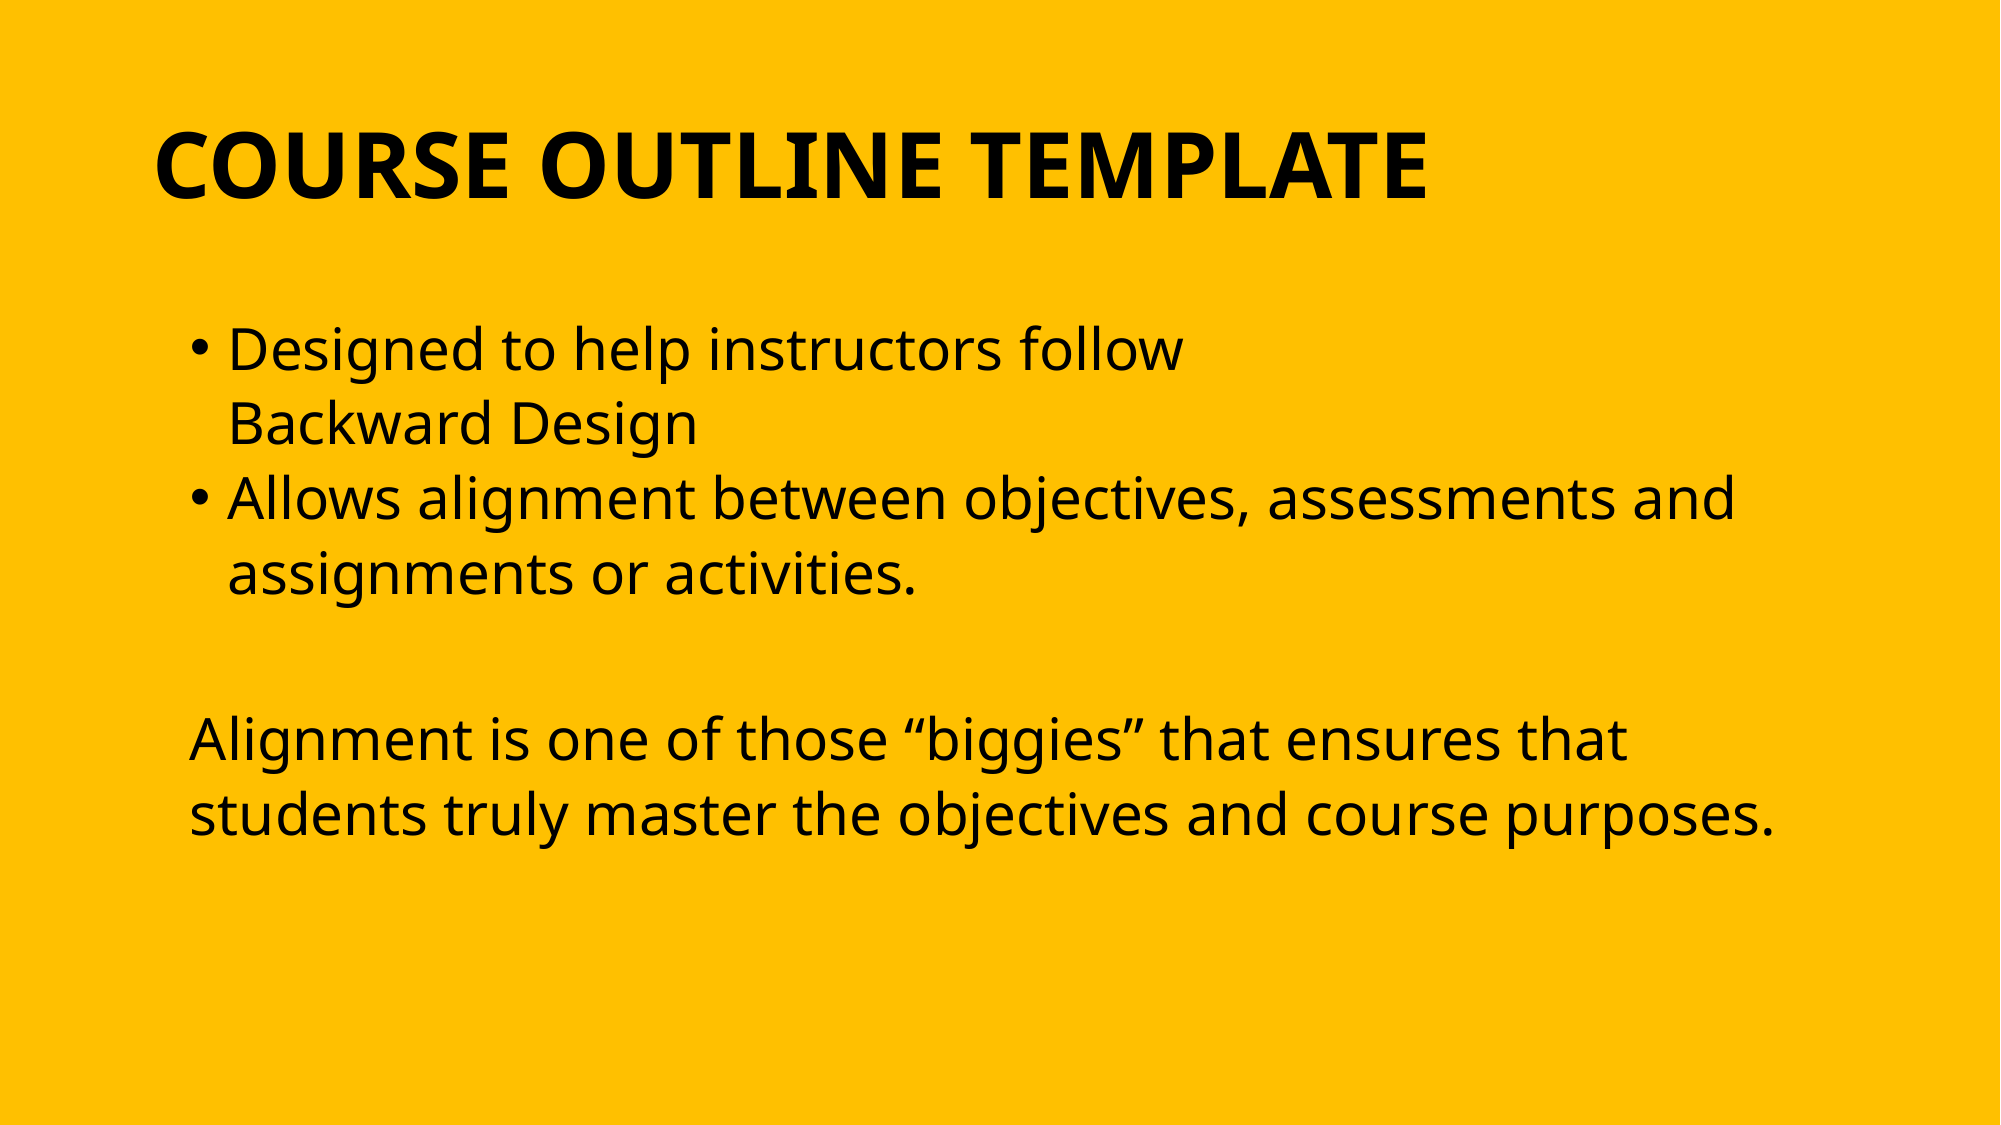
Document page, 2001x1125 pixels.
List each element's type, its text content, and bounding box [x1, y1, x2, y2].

list Designed to help instructors follow Backward Design Allows alignment between objectives, assessments and assignments or activities. Alignment is one of those “biggies” that ensures that students truly master the objectives and course purposes. [137, 299, 1863, 1014]
title COURSE OUTLINE TEMPLATE [137, 59, 1863, 278]
